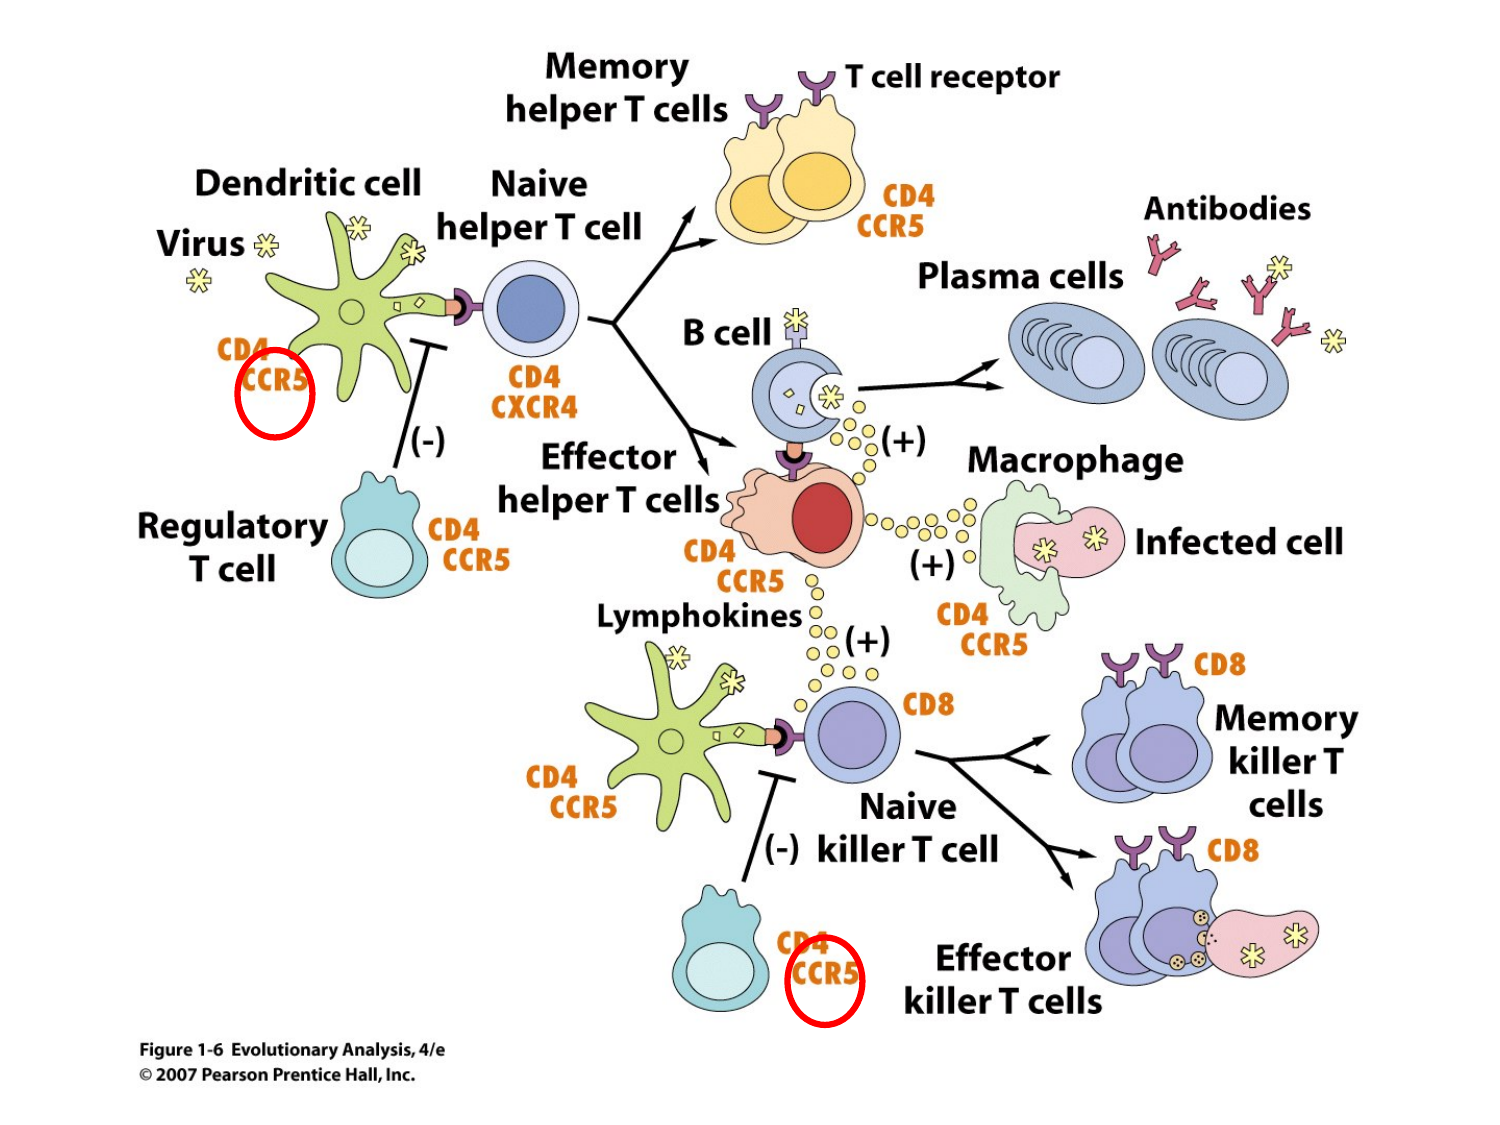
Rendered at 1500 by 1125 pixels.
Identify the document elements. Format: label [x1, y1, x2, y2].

picture [128, 37, 1371, 1088]
